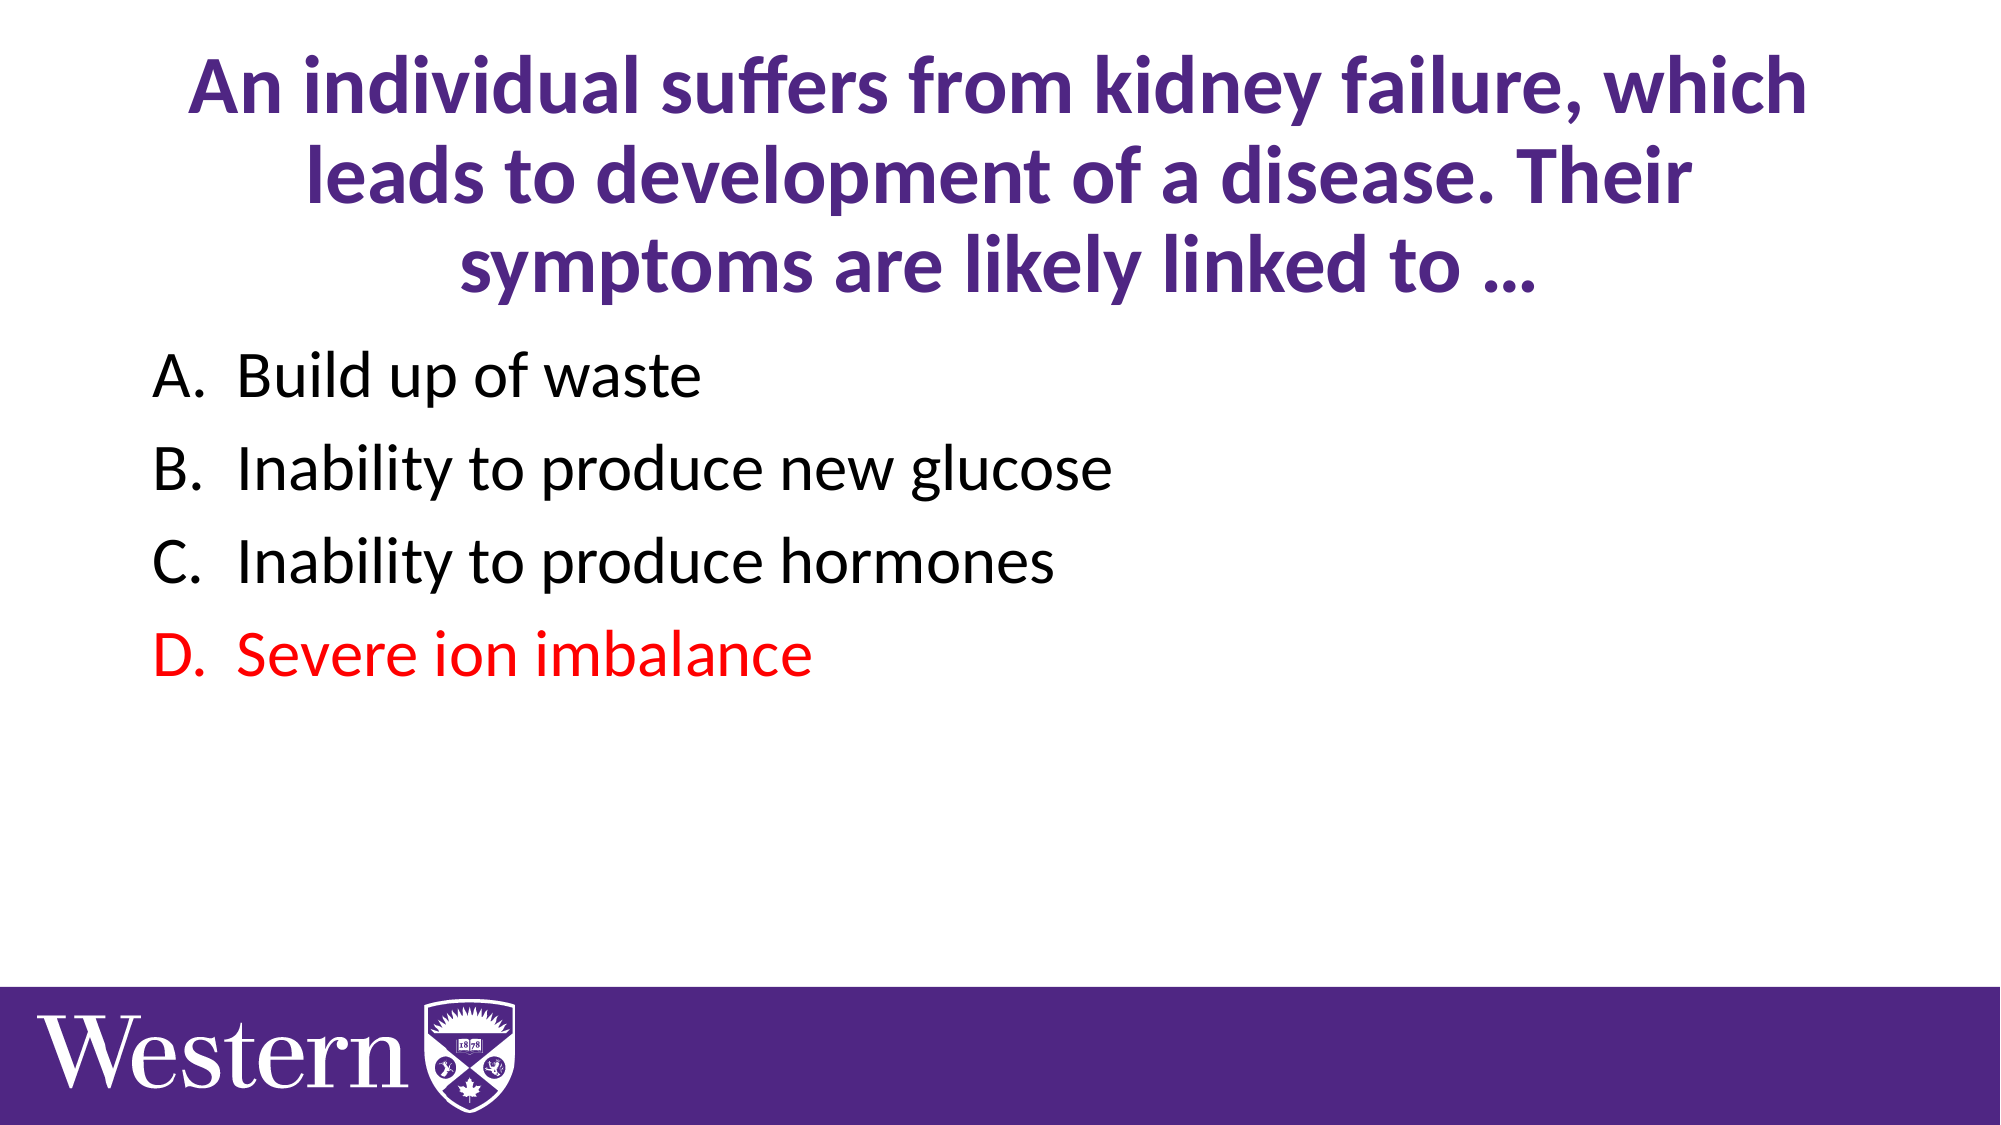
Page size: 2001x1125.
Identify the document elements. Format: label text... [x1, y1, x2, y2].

list Build up of waste Inability to produce new glucose Inability to produce hormones Severe ion imbalance [137, 332, 1863, 975]
picture [37, 999, 515, 1113]
text_box [0, 986, 2000, 1125]
title An individual suffers from kidney failure, which leads to development of a disease. Their symptoms are likely linked to … [137, 32, 1863, 320]
